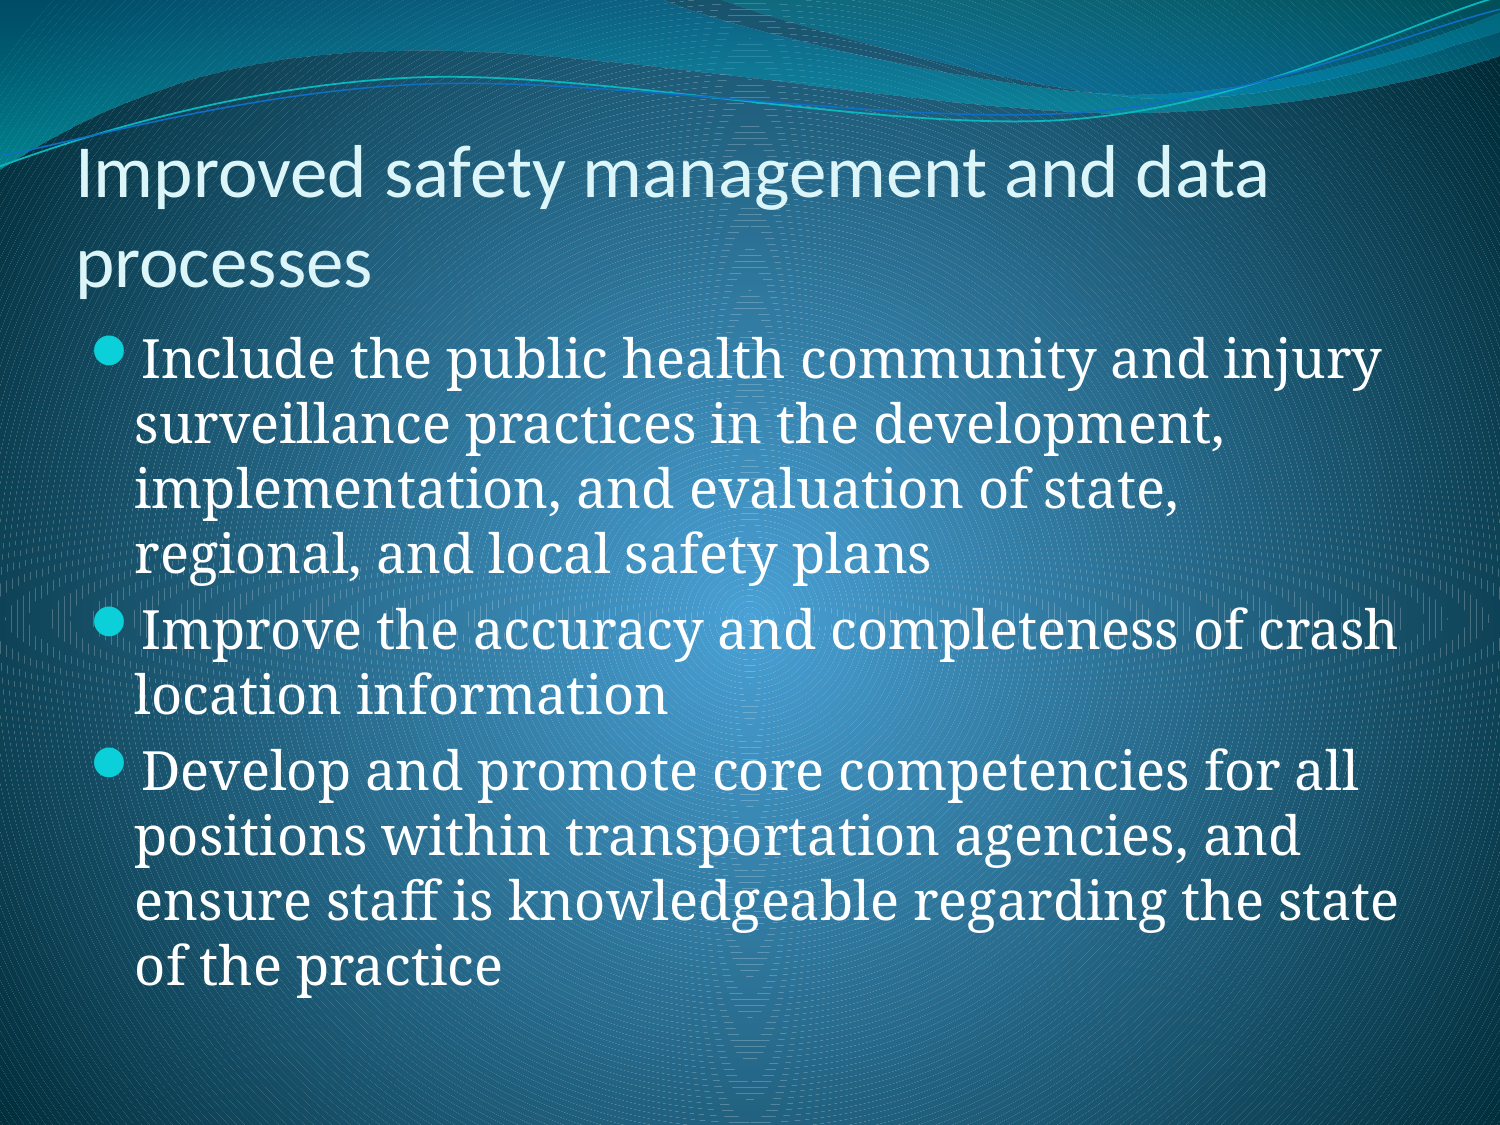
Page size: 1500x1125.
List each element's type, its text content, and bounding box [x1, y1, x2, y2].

list Include the public health community and injury surveillance practices in the development, implementation, and evaluation of state, regional, and local safety plans Improve the accuracy and completeness of crash location information Develop and promote core competencies for all positions within transportation agencies, and ensure staff is knowledgeable regarding the state of the practice [75, 317, 1425, 1038]
title Improved safety management and data processes [75, 115, 1425, 303]
